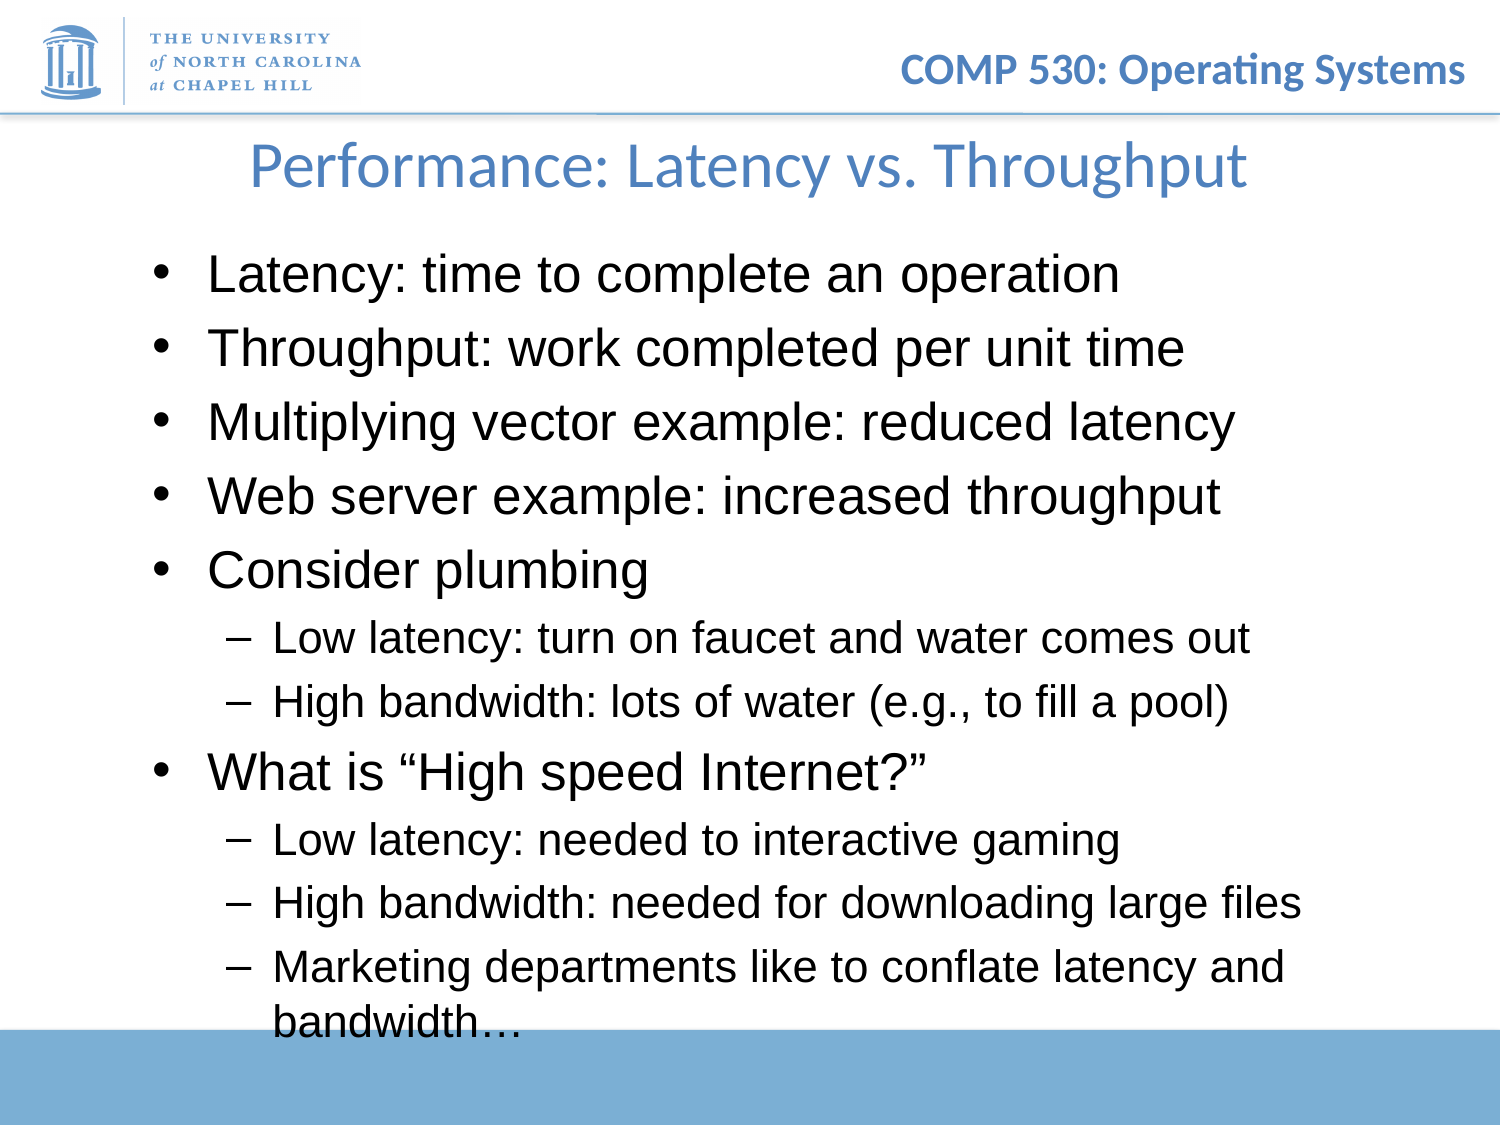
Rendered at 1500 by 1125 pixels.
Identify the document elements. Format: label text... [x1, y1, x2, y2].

list Latency: time to complete an operation Throughput: work completed per unit time Multiplying vector example: reduced latency Web server example: increased throughput Consider plumbing Low latency: turn on faucet and water comes out High bandwidth: lots of water (e.g., to fill a pool) What is “High speed Internet?” Low latency: needed to interactive gaming High bandwidth: needed for downloading large files Marketing departments like to conflate latency and bandwidth… [137, 231, 1413, 1057]
title Performance: Latency vs. Throughput [0, 113, 1500, 209]
picture [41, 17, 361, 105]
